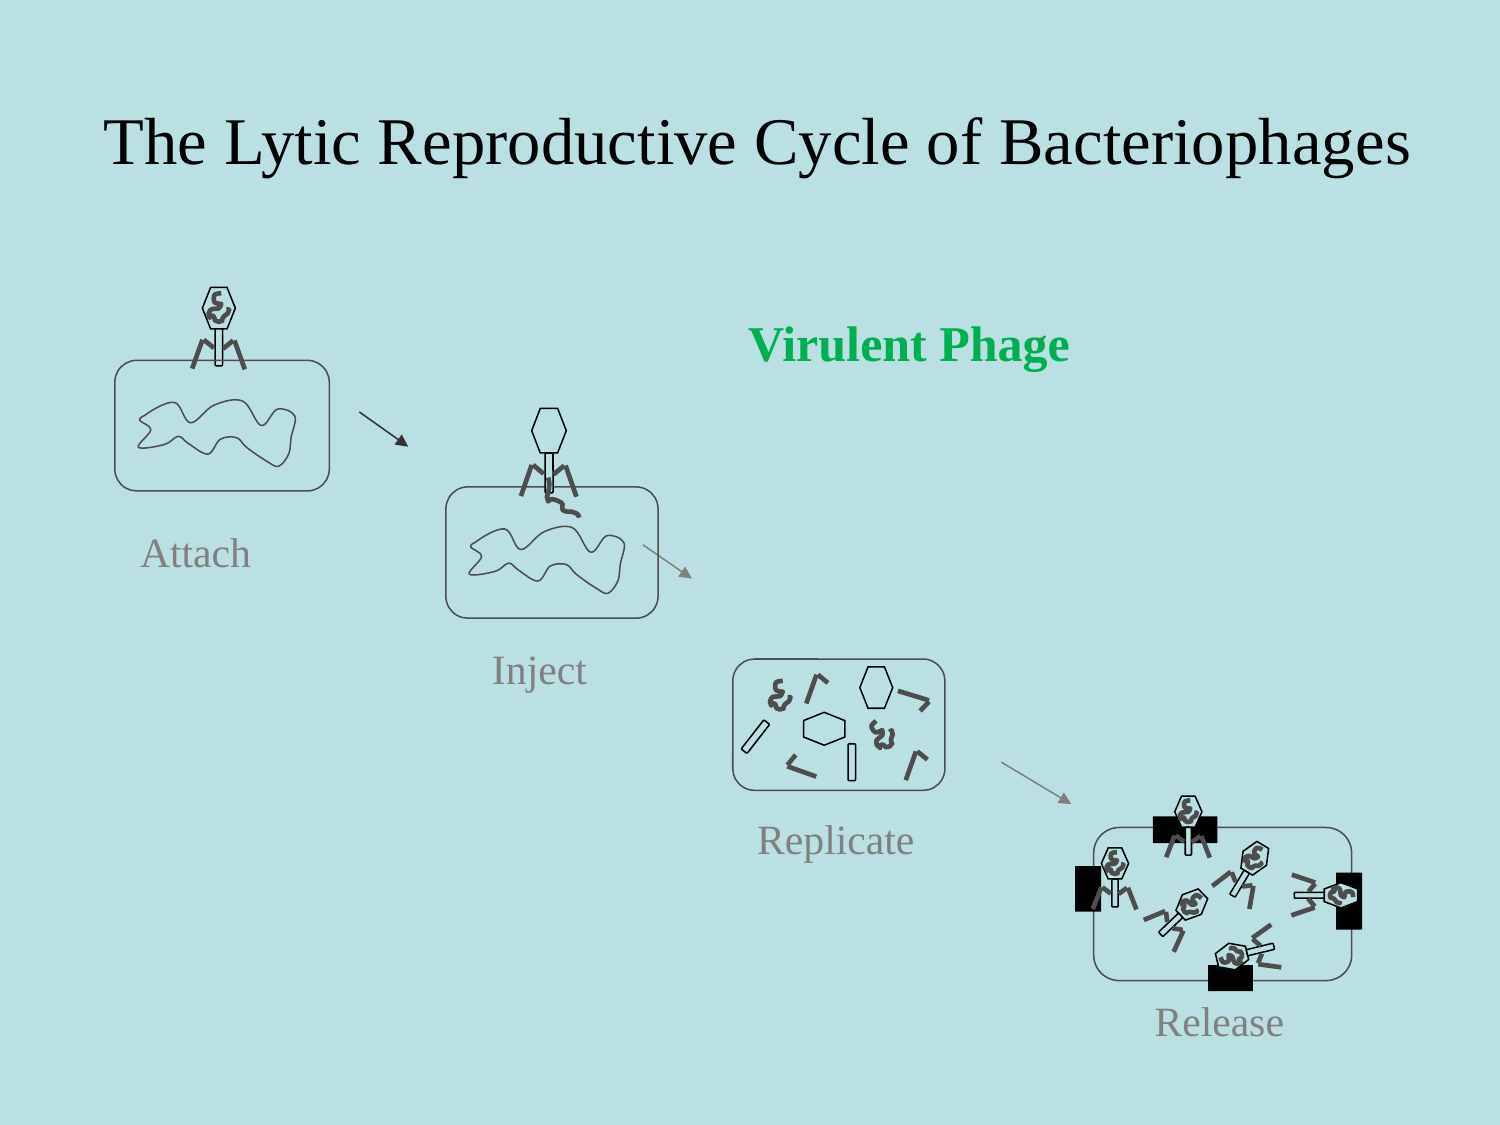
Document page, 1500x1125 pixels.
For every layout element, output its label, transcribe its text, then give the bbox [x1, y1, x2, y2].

title The Lytic Reproductive Cycle of Bacteriophages [88, 75, 1500, 200]
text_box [114, 287, 1363, 1051]
